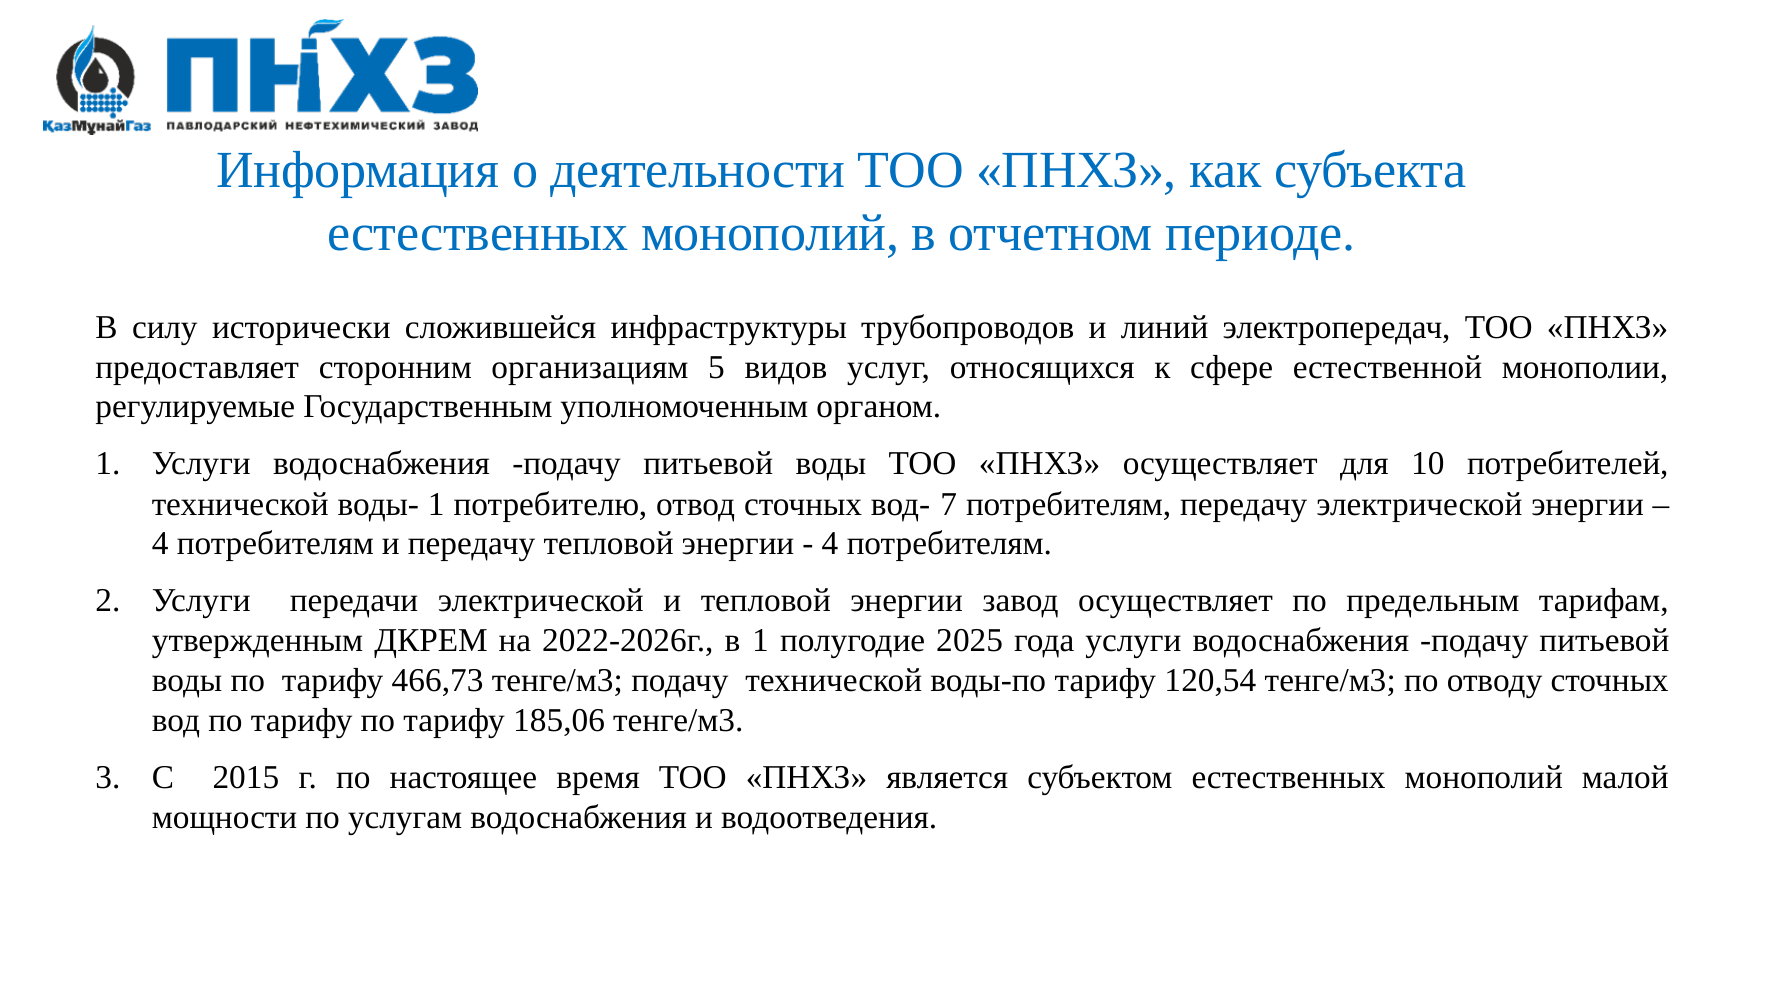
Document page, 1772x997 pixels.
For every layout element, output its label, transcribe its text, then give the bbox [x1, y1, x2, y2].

text_box В силу исторически сложившейся инфраструктуры трубопроводов и линий электропередач, ТОО «ПНХЗ» предоставляет сторонним организациям 5 видов услуг, относящихся к сфере естественной монополии, регулируемые Государственным уполномоченным органом. Услуги водоснабжения -подачу питьевой воды ТОО «ПНХЗ» осуществляет для 10 потребителей, технической воды- 1 потребителю, отвод сточных вод- 7 потребителям, передачу электрической энергии – 4 потребителям и передачу тепловой энергии - 4 потребителям. Услуги передачи электрической и тепловой энергии завод осуществляет по предельным тарифам, утвержденным ДКРЕМ на 2022-2026г., в 1 полугодие 2025 года услуги водоснабжения -подачу питьевой воды по тарифу 466,73 тенге/м3; подачу технической воды-по тарифу 120,54 тенге/м3; по отводу сточных вод по тарифу по тарифу 185,06 тенге/м3. С 2015 г. по настоящее время ТОО «ПНХЗ» является субъектом естественных монополий малой мощности по услугам водоснабжения и водоотведения. [80, 297, 1686, 843]
text_box Информация о деятельности ТОО «ПНХЗ», как субъекта естественных монополий, в отчетном периоде. [108, 128, 1575, 269]
picture [43, 19, 478, 135]
